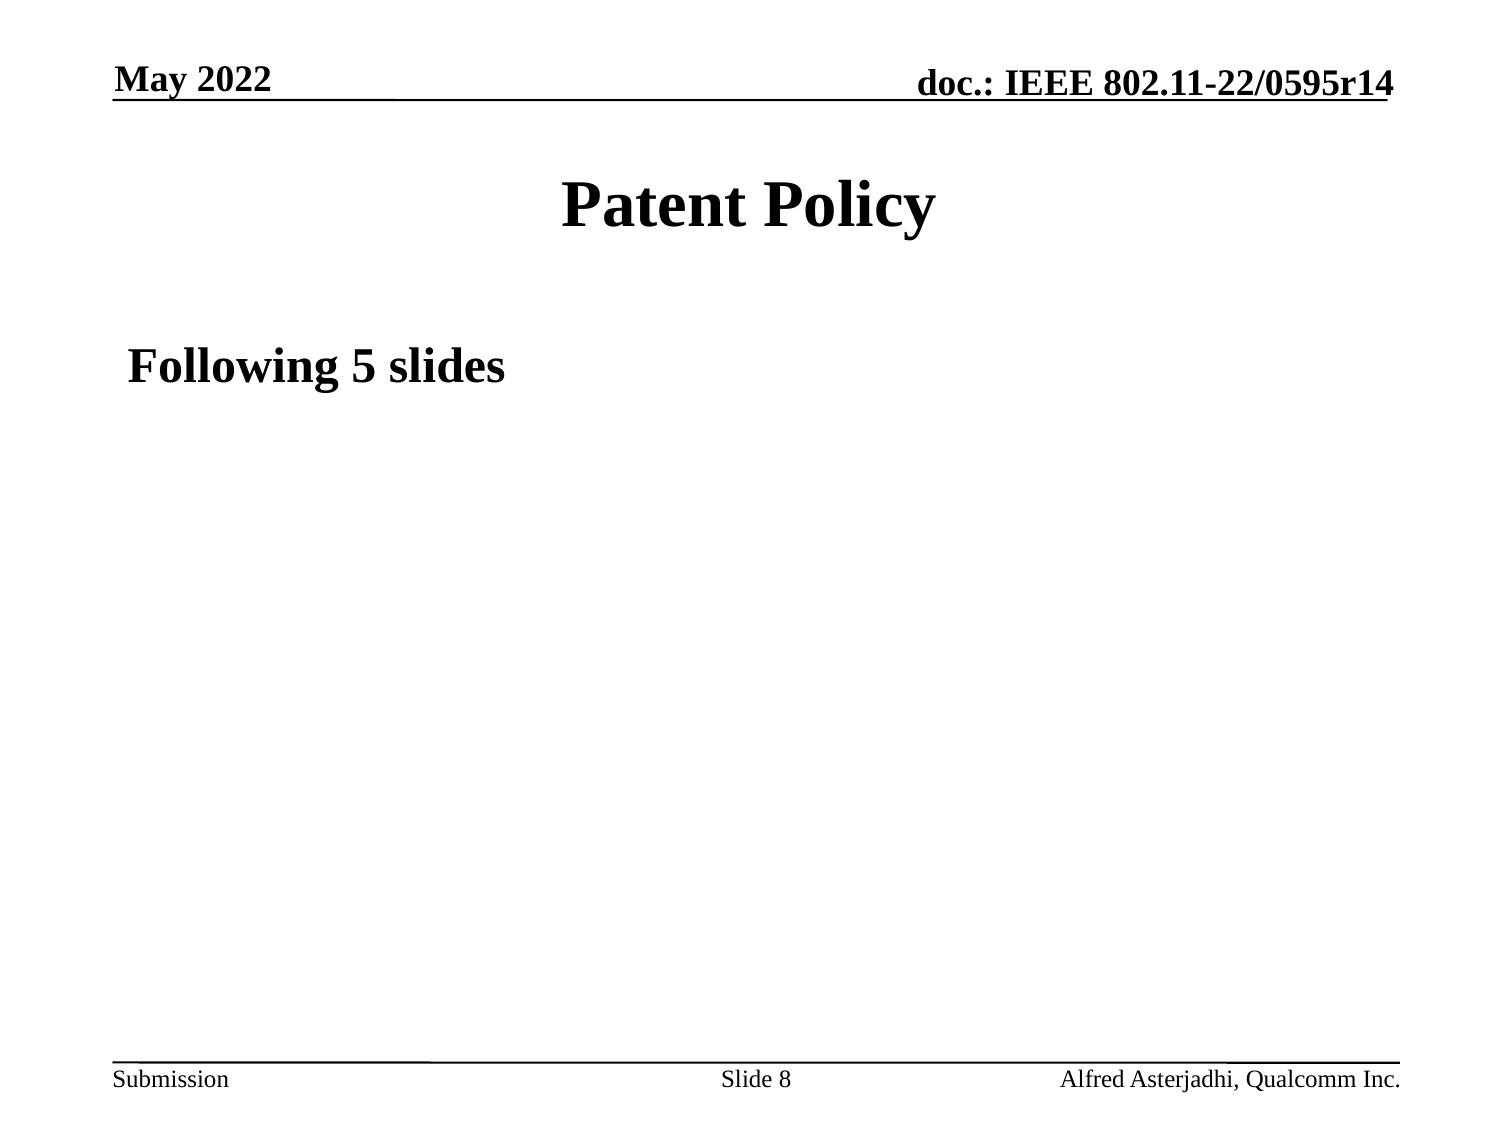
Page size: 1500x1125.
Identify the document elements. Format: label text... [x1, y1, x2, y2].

list Following 5 slides [112, 324, 1388, 1000]
slide_number Slide 8 [712, 1061, 800, 1123]
footer Alfred Asterjadhi, Qualcomm Inc. [878, 1061, 1402, 1093]
title Patent Policy [112, 112, 1388, 288]
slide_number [114, 54, 493, 100]
